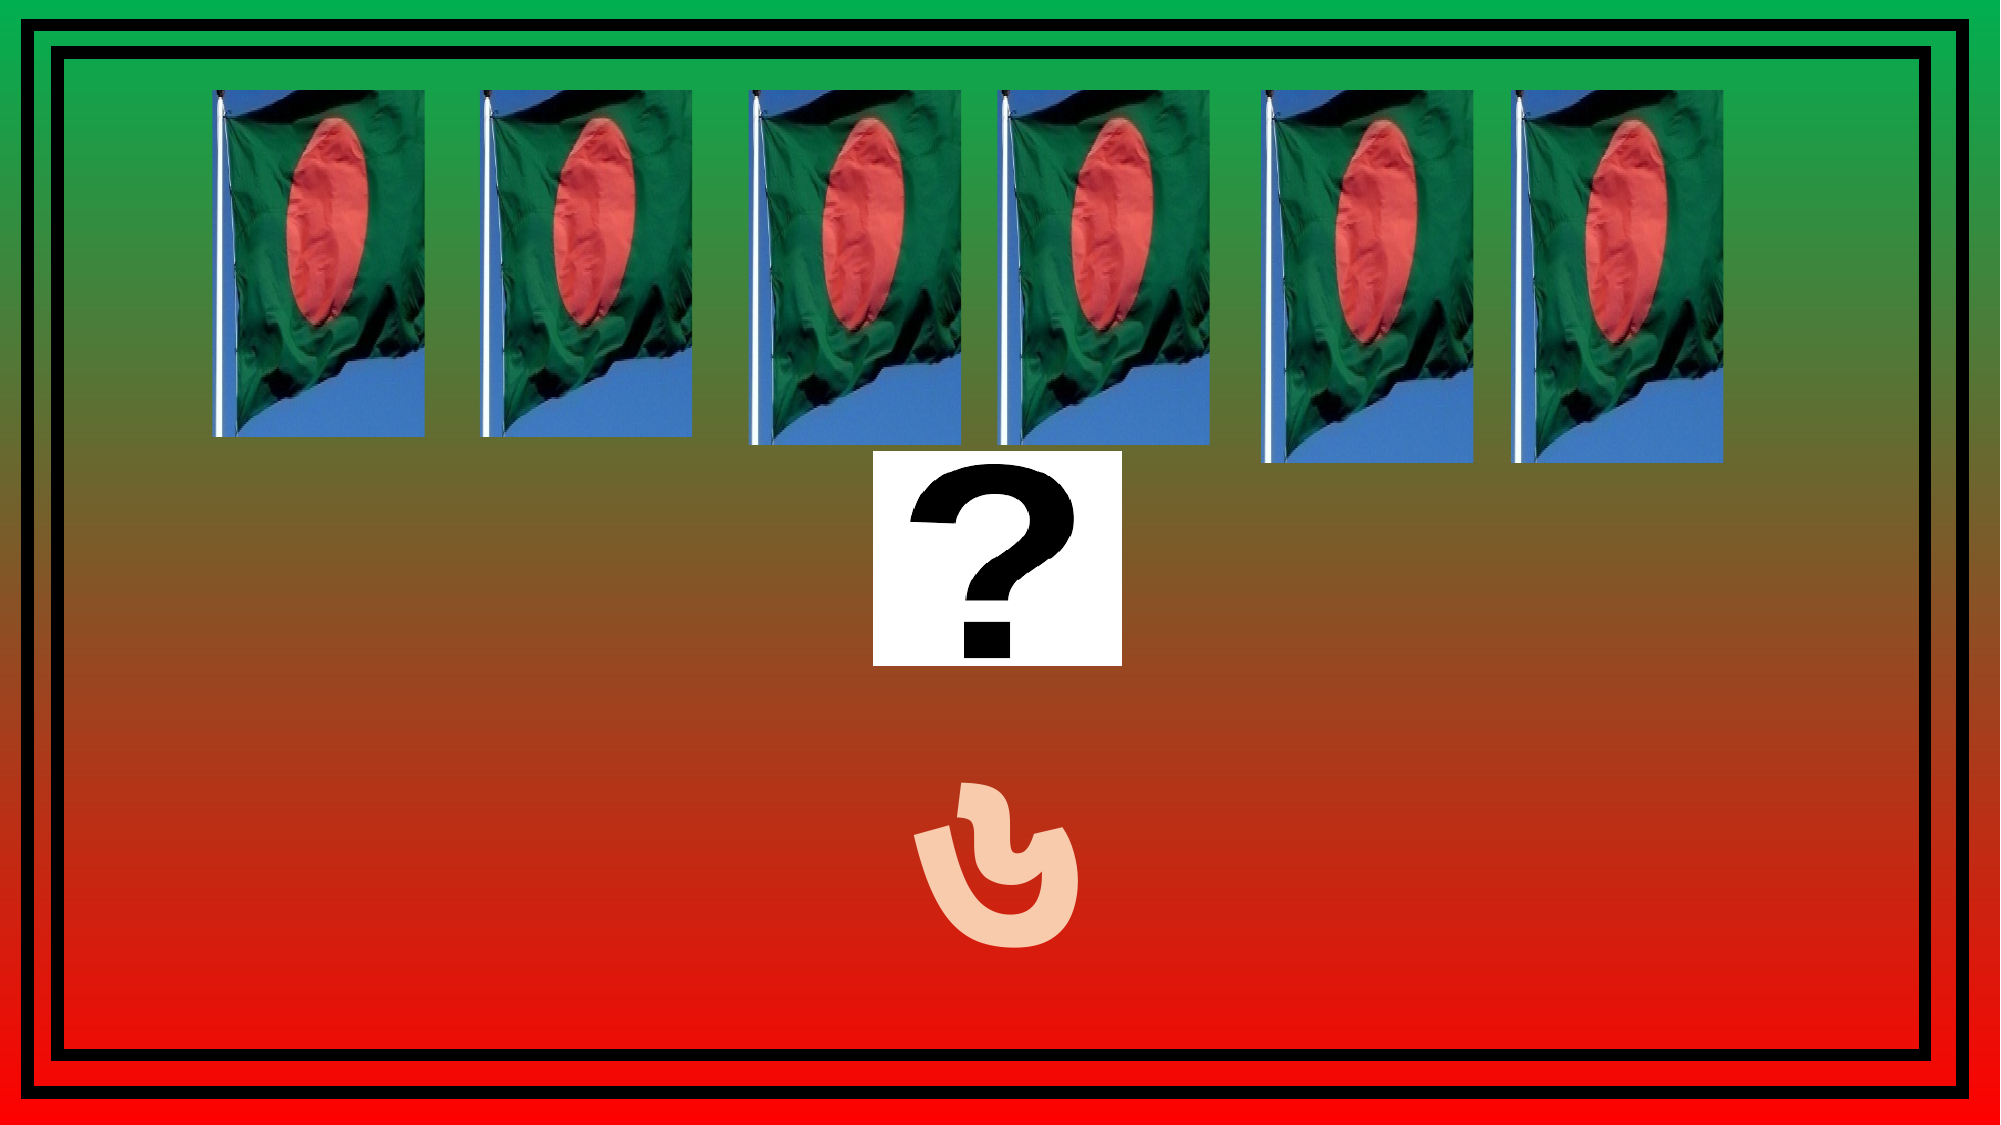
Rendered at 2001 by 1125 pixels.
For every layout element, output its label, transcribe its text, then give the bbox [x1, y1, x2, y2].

text_box [26, 24, 1963, 1093]
picture [873, 451, 1122, 666]
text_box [212, 90, 1724, 463]
text_box ৬ [893, 666, 1102, 1022]
